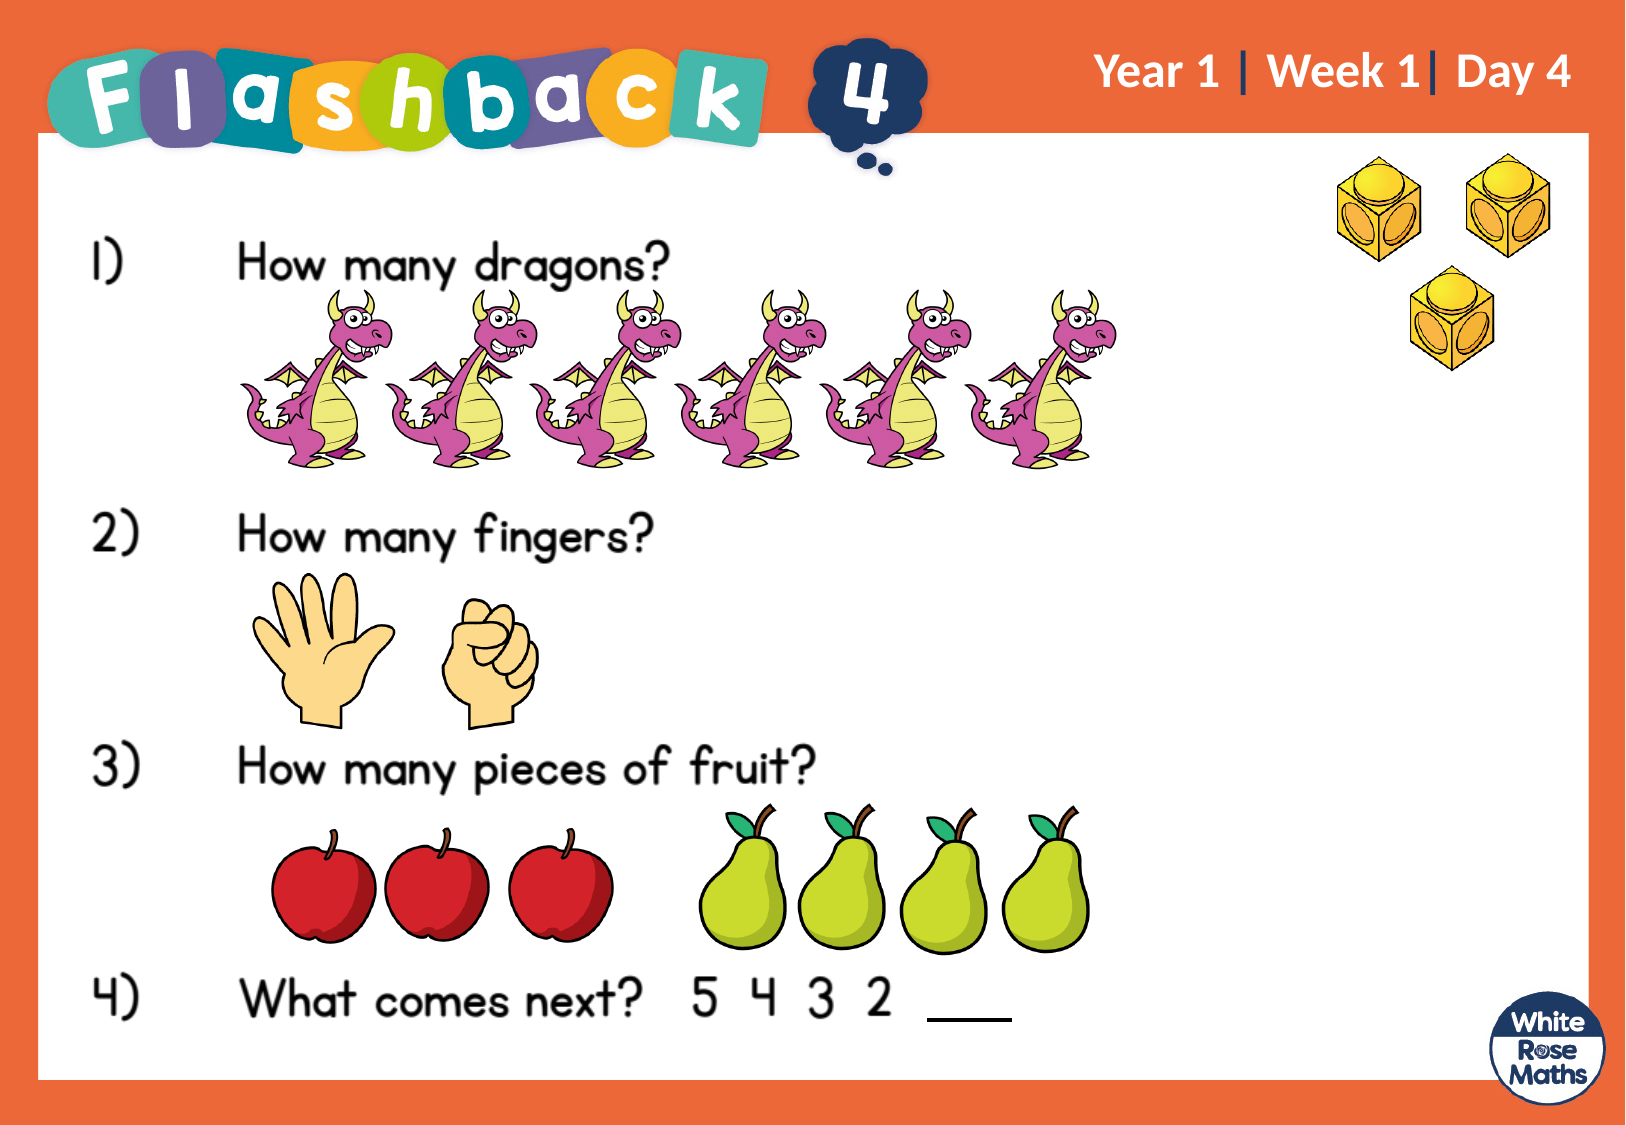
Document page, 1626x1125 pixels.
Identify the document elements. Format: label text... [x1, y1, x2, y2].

text_box Year 1 | Week 1| Day 4 [991, 36, 1587, 108]
picture [0, 0, 1626, 1125]
